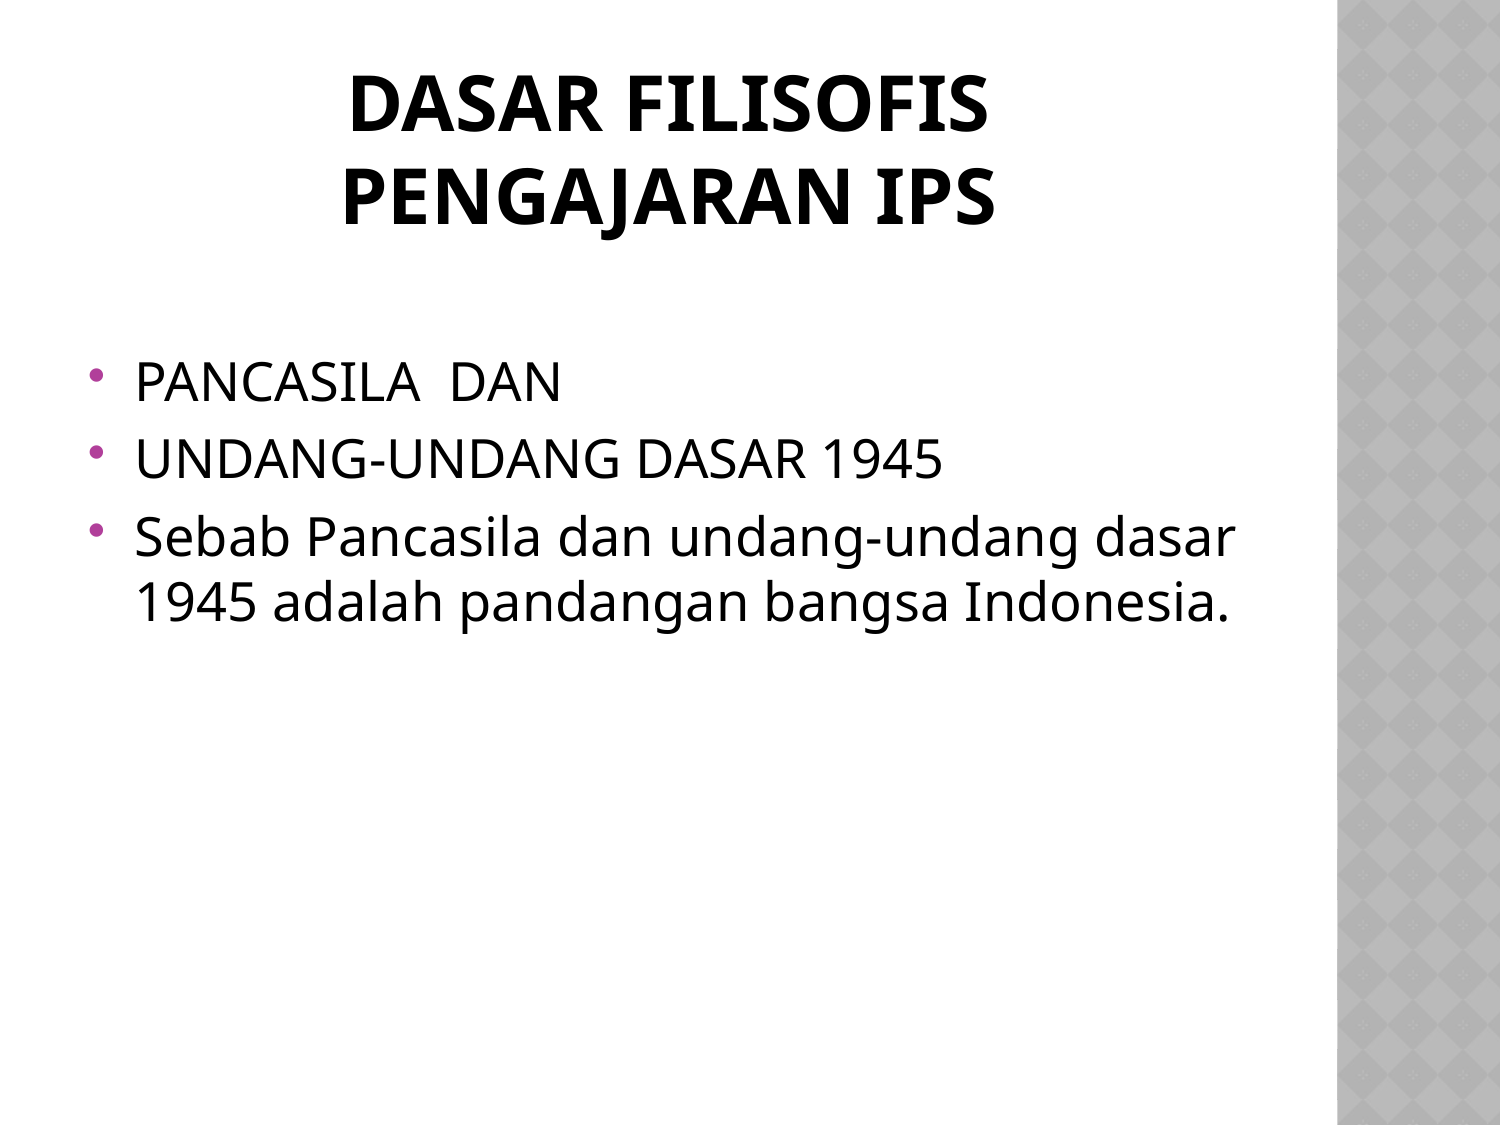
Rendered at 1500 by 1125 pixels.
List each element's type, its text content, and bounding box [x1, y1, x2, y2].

list PANCASILA DAN UNDANG-UNDANG DASAR 1945 Sebab Pancasila dan undang-undang dasar 1945 adalah pandangan bangsa Indonesia. [75, 339, 1254, 856]
title DASAR FILISOFIS PENGAJARAN IPS [75, 52, 1263, 240]
